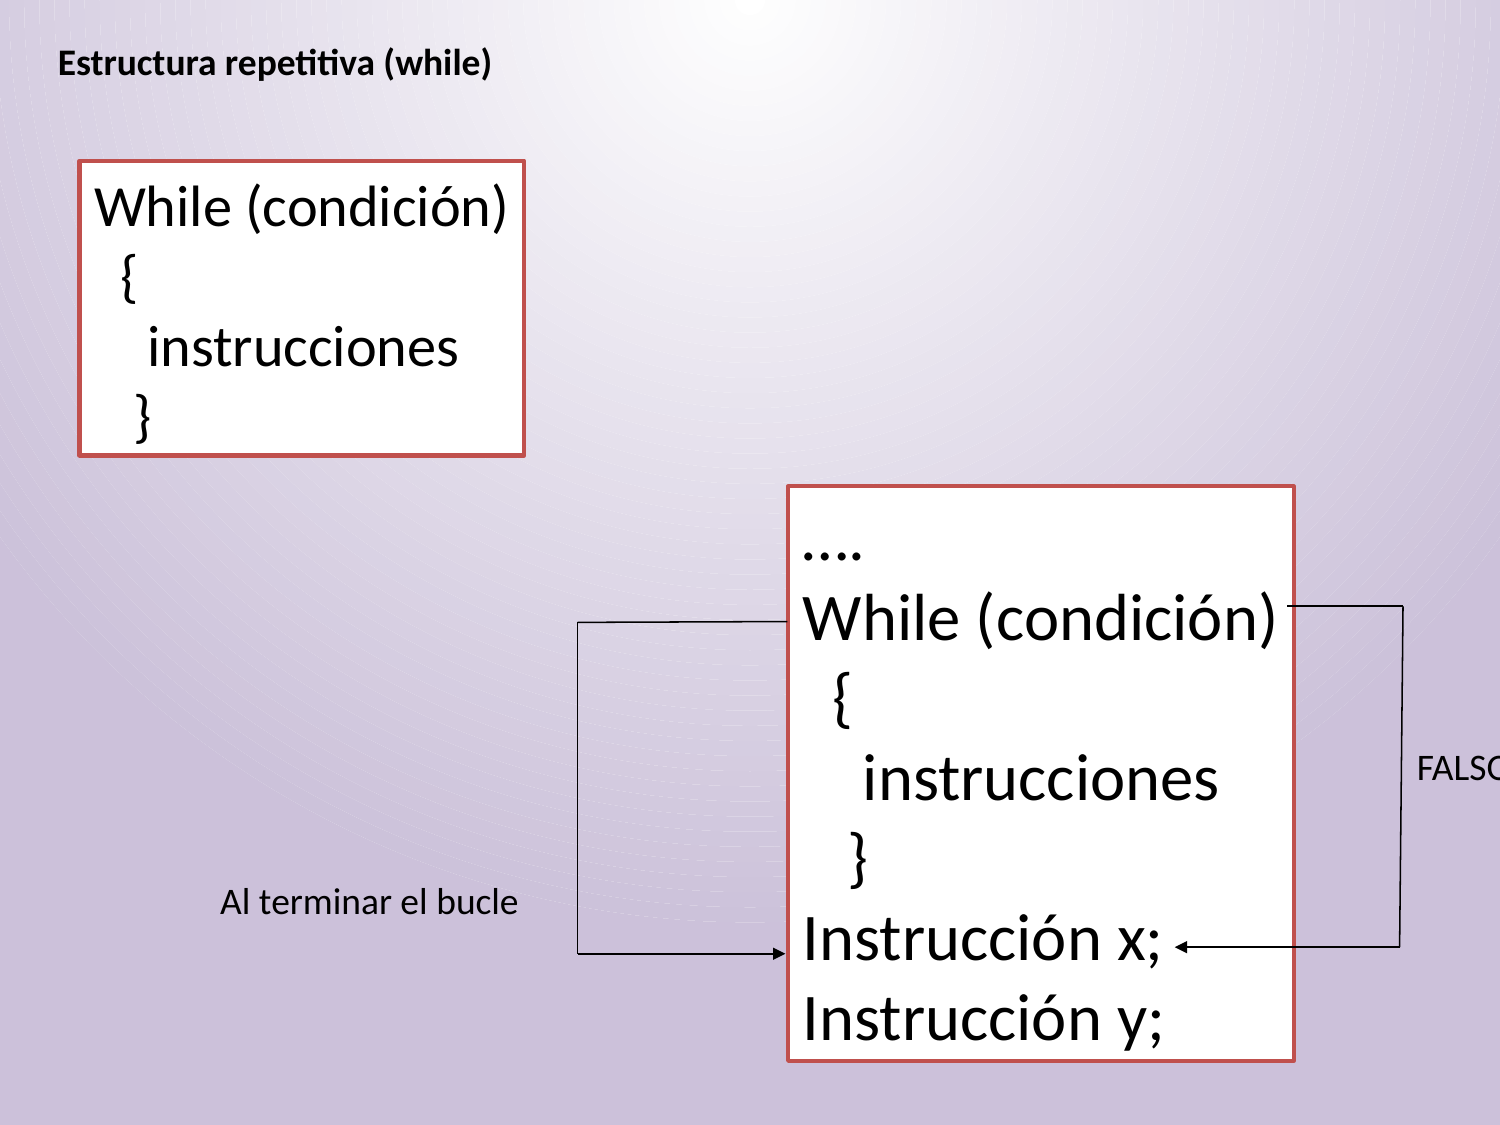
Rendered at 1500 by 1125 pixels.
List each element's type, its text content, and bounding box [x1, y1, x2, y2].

text_box Al terminar el bucle [205, 869, 534, 930]
text_box FALSO [1408, 735, 1500, 796]
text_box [577, 621, 788, 954]
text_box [1399, 611, 1404, 948]
text_box Estructura repetitiva (while) [43, 30, 508, 91]
text_box While (condición) { instrucciones } [77, 159, 526, 458]
text_box …. While (condición) { instrucciones } Instrucción x; Instrucción y; [786, 484, 1296, 1063]
